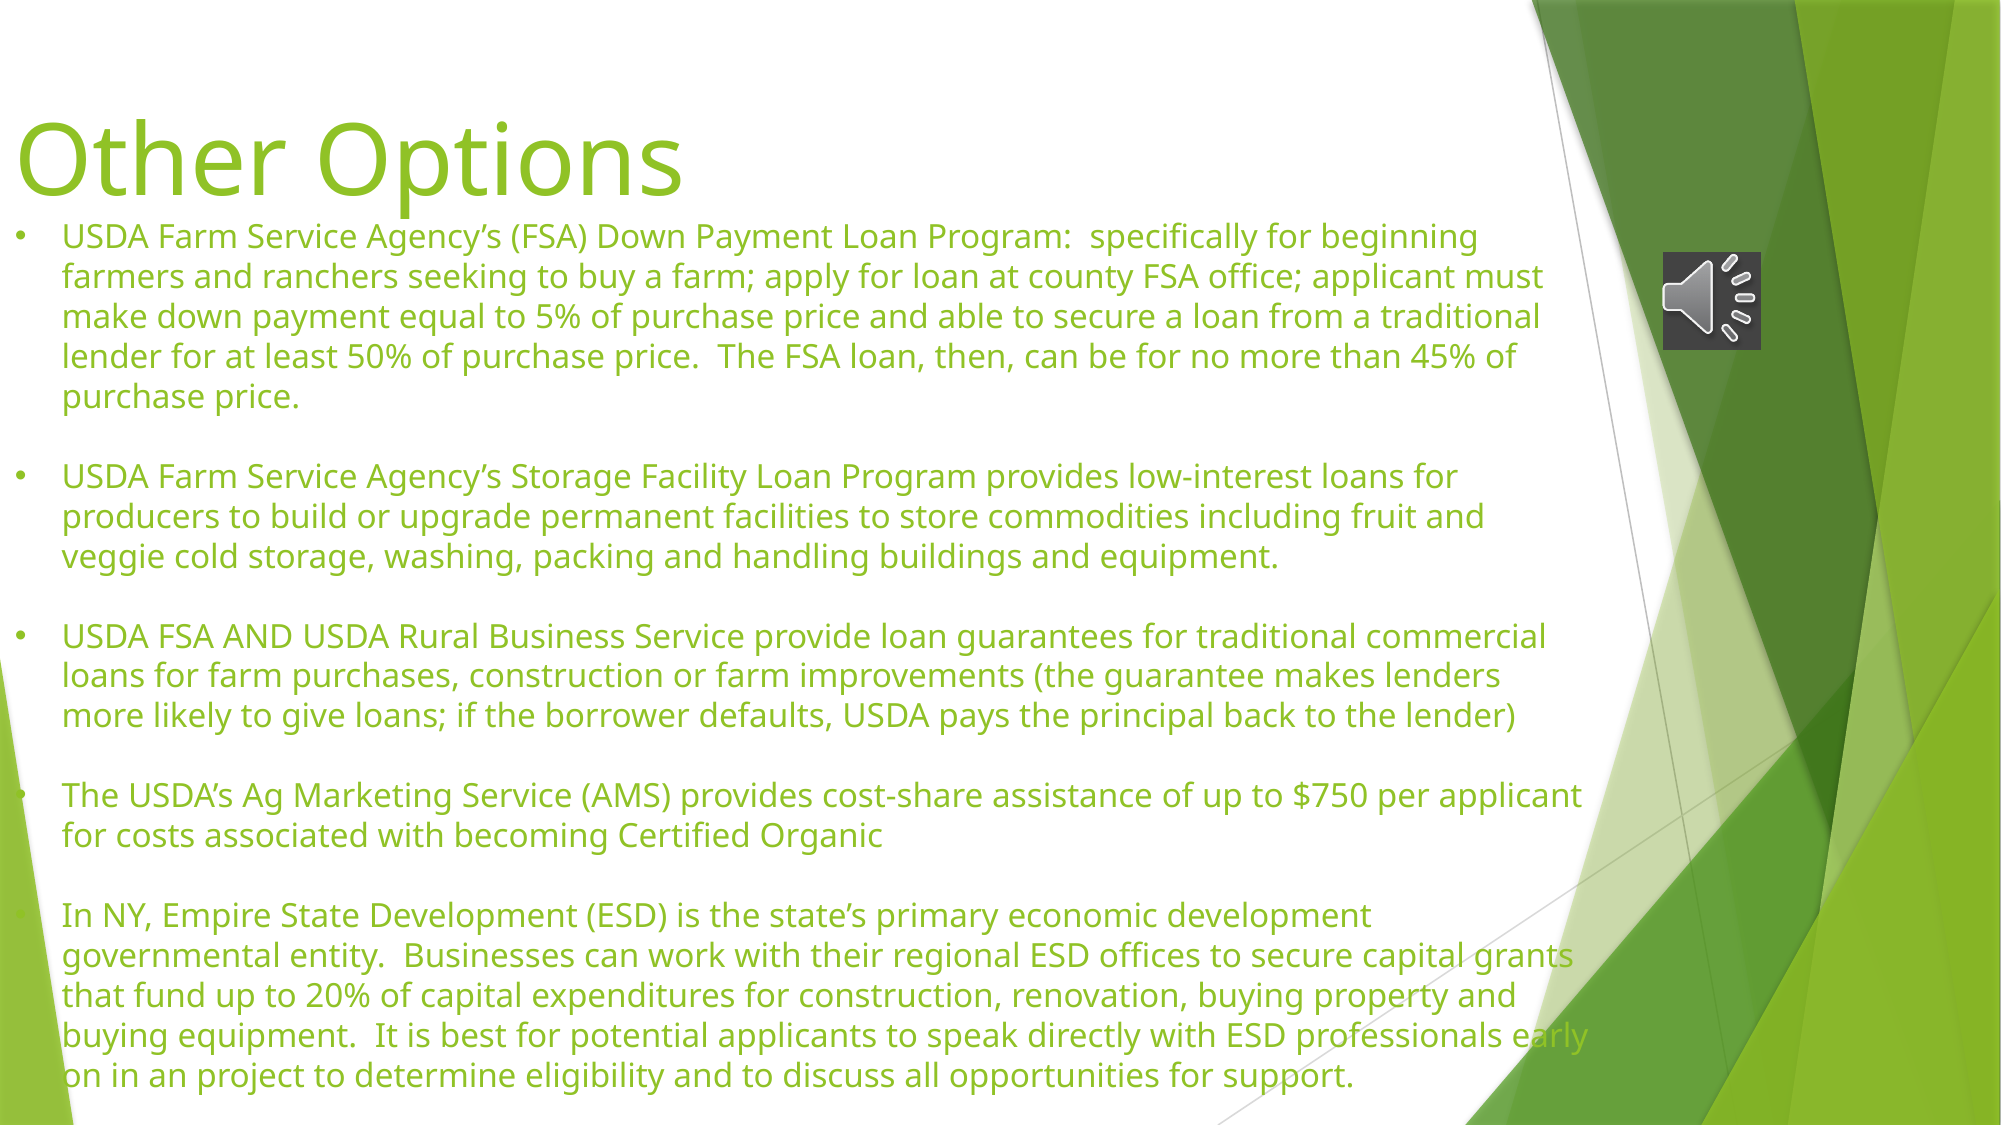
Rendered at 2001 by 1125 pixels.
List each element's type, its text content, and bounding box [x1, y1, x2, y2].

picture [1661, 250, 1763, 352]
text_box Other Options USDA Farm Service Agency’s (FSA) Down Payment Loan Program: specifically for beginning farmers and ranchers seeking to buy a farm; apply for loan at county FSA office; applicant must make down payment equal to 5% of purchase price and able to secure a loan from a traditional lender for at least 50% of purchase price. The FSA loan, then, can be for no more than 45% of purchase price. USDA Farm Service Agency’s Storage Facility Loan Program provides low-interest loans for producers to build or upgrade permanent facilities to store commodities including fruit and veggie cold storage, washing, packing and handling buildings and equipment. USDA FSA AND USDA Rural Business Service provide loan guarantees for traditional commercial loans for farm purchases, construction or farm improvements (the guarantee makes lenders more likely to give loans; if the borrower defaults, USDA pays the principal back to the lender) The USDA’s Ag Marketing Service (AMS) provides cost-share assistance of up to $750 per applicant for costs associated with becoming Certified Organic In NY, Empire State Development (ESD) is the state’s primary economic development governmental entity. Businesses can work with their regional ESD offices to secure capital grants that fund up to 20% of capital expenditures for construction, renovation, buying property and buying equipment. It is best for potential applicants to speak directly with ESD professionals early on in an project to determine eligibility and to discuss all opportunities for support. [0, 88, 1610, 1125]
